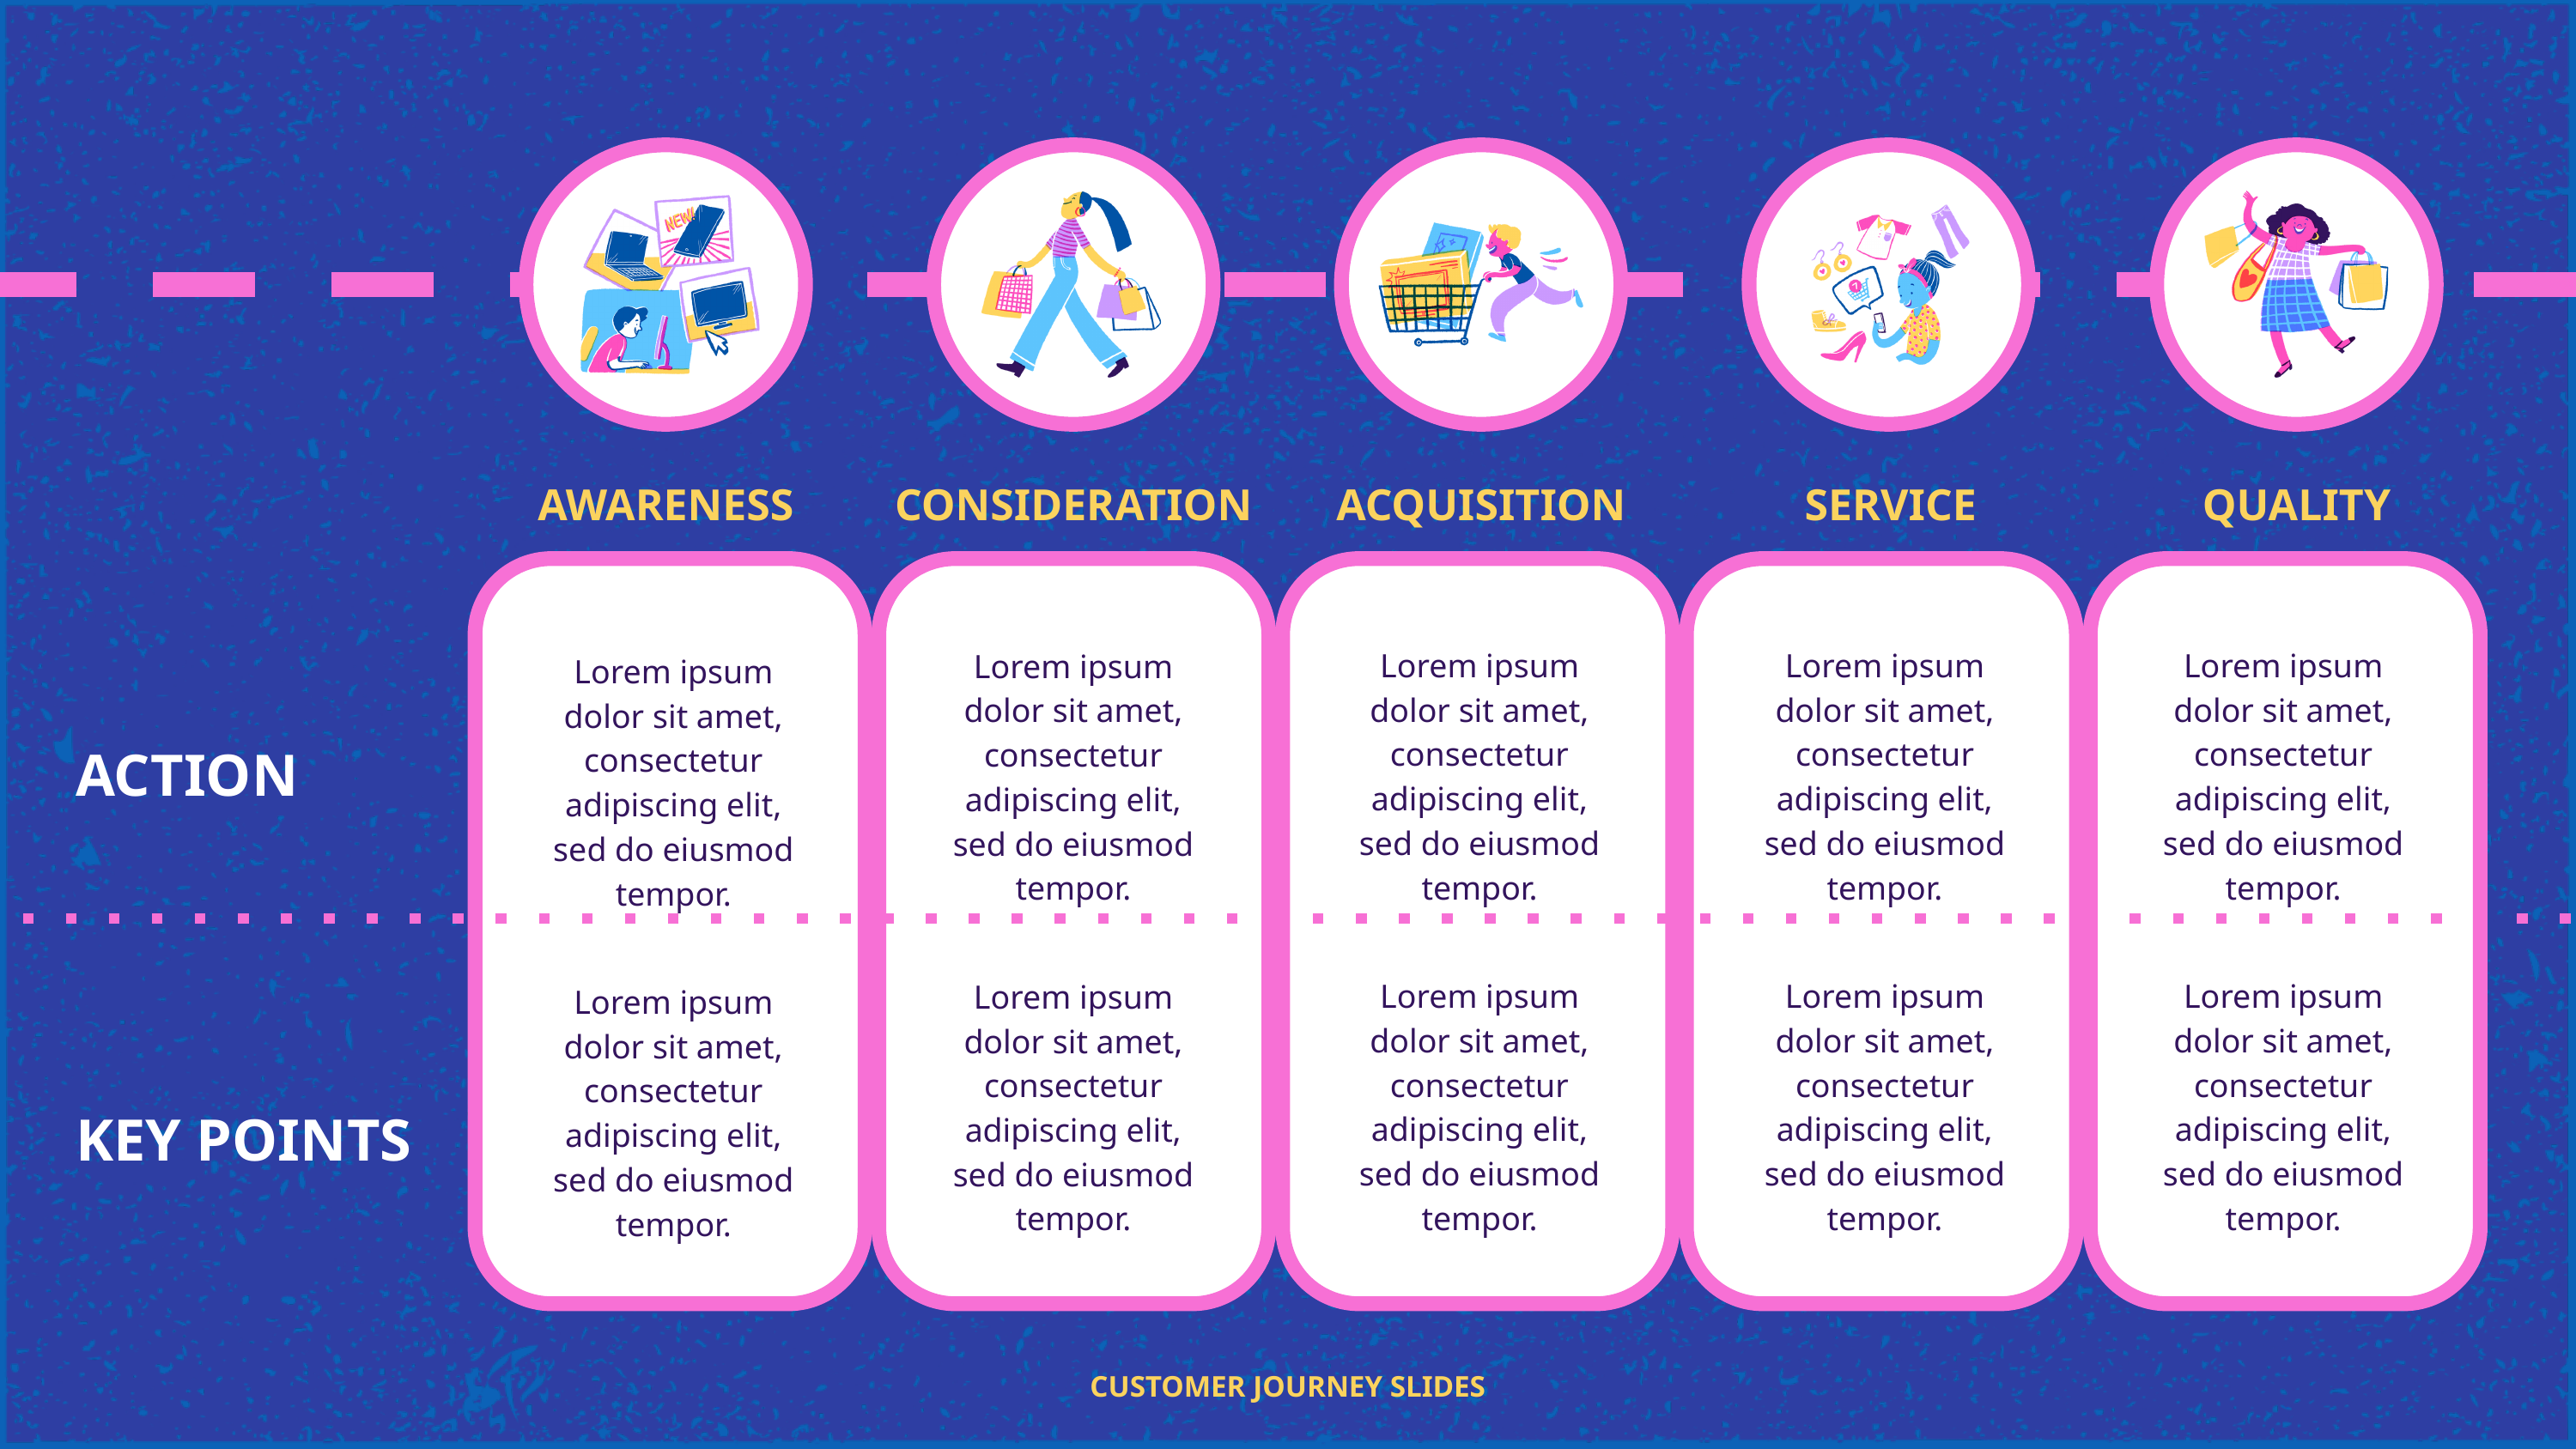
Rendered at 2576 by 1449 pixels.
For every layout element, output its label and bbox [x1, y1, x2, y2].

text_box [1340, 144, 1621, 425]
text_box [1282, 537, 1674, 918]
text_box [474, 537, 866, 918]
text_box [2089, 929, 2481, 1304]
text_box [2089, 537, 2481, 918]
text_box [933, 144, 1214, 425]
text_box [1748, 144, 2029, 425]
text_box [526, 144, 806, 425]
text_box [1686, 537, 2077, 918]
picture [2, 285, 2574, 1449]
text_box [1282, 929, 1674, 1304]
text_box [878, 537, 1269, 918]
picture [2, 0, 2574, 284]
text_box [2156, 144, 2437, 425]
text_box [474, 929, 866, 1304]
text_box [878, 929, 1269, 1304]
text_box [1686, 929, 2077, 1304]
